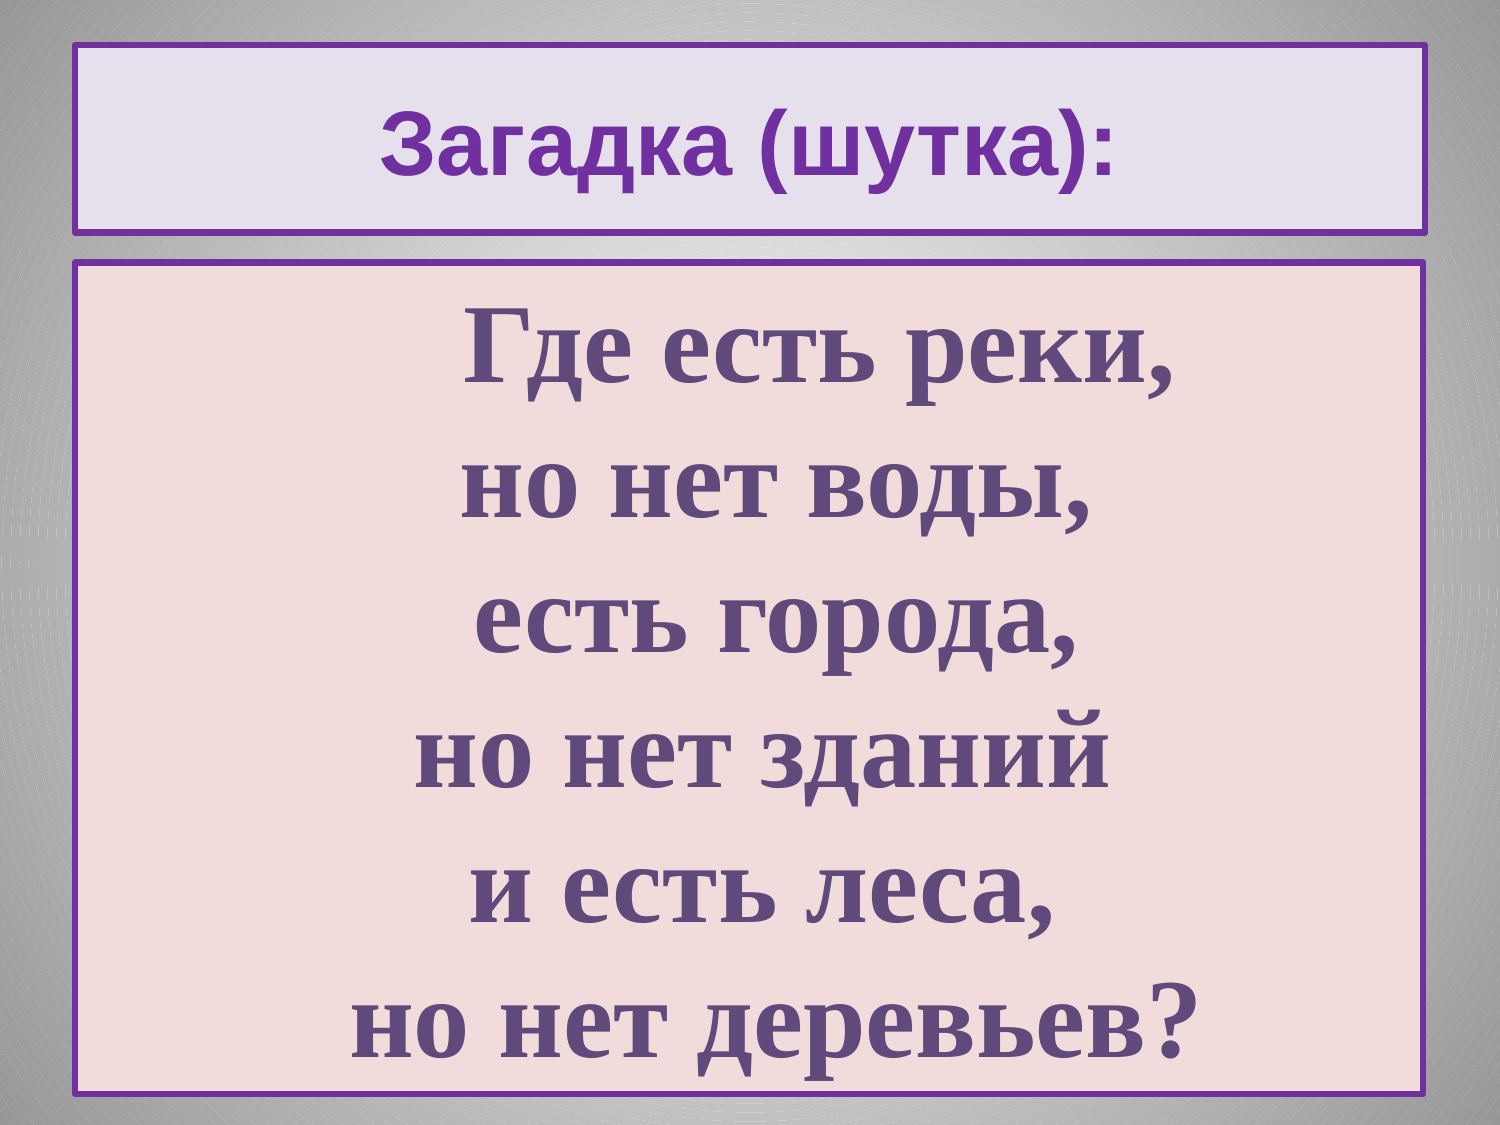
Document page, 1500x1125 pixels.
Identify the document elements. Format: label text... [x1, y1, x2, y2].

title Загадка (шутка): [75, 45, 1425, 233]
list Где есть реки, но нет воды, есть города, но нет зданий и есть леса, но нет деревьев? [75, 262, 1424, 1094]
